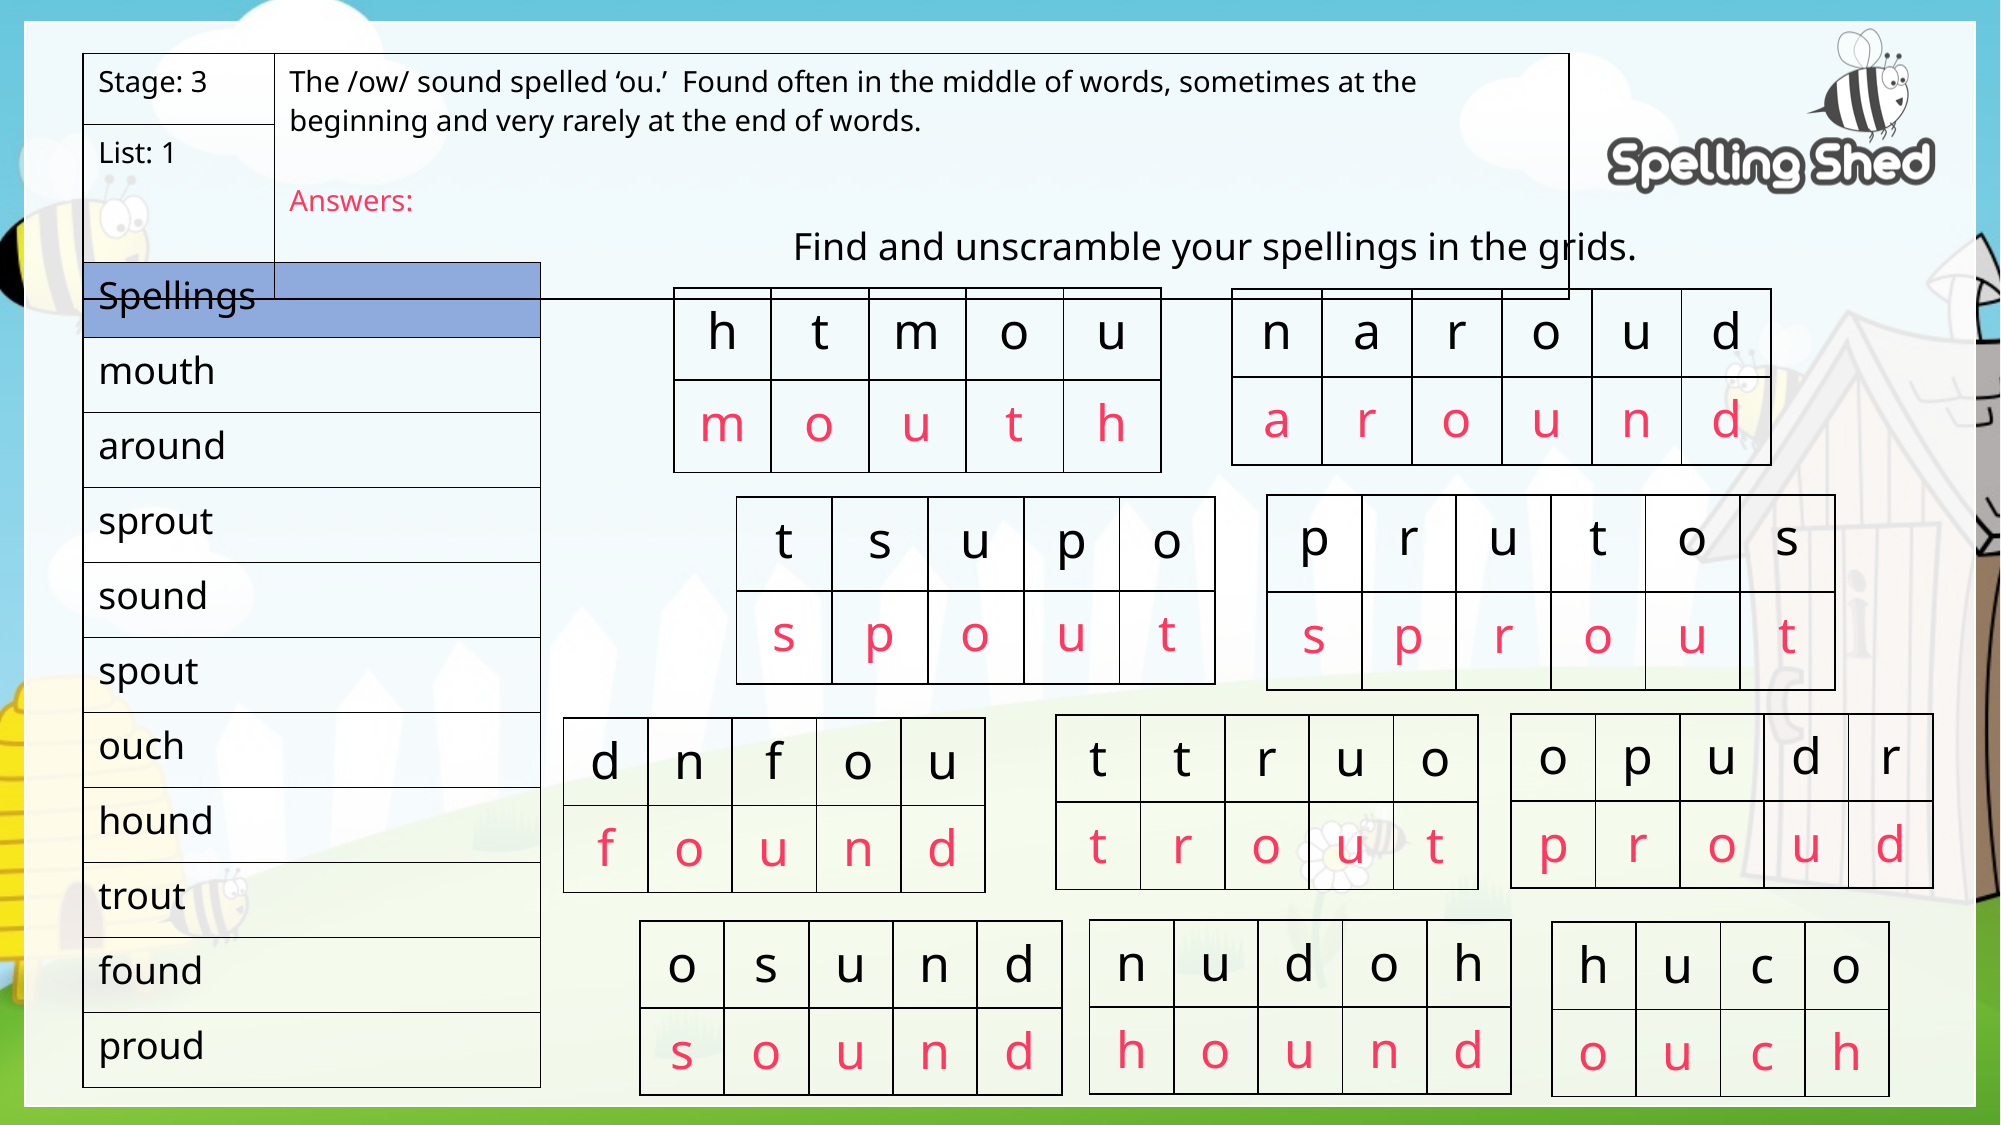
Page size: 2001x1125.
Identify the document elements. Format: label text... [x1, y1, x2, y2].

table_cell u [1259, 1008, 1342, 1093]
text_box Find and unscramble your spellings in the grids. [596, 215, 1835, 276]
table_header o [1512, 715, 1595, 800]
table_header u [1637, 923, 1720, 1009]
table_cell o [649, 806, 731, 892]
table_header o [817, 719, 900, 805]
table_cell n [817, 806, 900, 892]
table_header u [1175, 921, 1257, 1006]
table_cell sound [84, 563, 540, 637]
table_cell trout [84, 863, 540, 937]
table_cell t [1394, 803, 1477, 889]
table_header n [649, 719, 731, 805]
table_cell d [1682, 378, 1770, 464]
table_cell o [725, 1009, 808, 1094]
table_header n [894, 922, 976, 1007]
table_header n [1090, 921, 1173, 1006]
table_header n [1233, 290, 1321, 376]
table_header a [1323, 290, 1411, 376]
table_header o [1343, 921, 1426, 1006]
table_header o [1806, 923, 1888, 1009]
table_header s [833, 498, 927, 590]
table_header o [641, 922, 723, 1007]
table_cell proud [84, 1013, 540, 1087]
table_cell d [978, 1009, 1061, 1094]
table_cell s [641, 1009, 723, 1094]
table_header t [1057, 716, 1140, 801]
table_cell found [84, 938, 540, 1012]
table_header s [1741, 496, 1834, 591]
table_header h [1428, 921, 1510, 1006]
table_header m [870, 289, 965, 379]
table_cell r [1596, 802, 1679, 887]
table_cell u [733, 806, 816, 892]
table_cell o [1553, 1010, 1635, 1096]
table_header u [1457, 496, 1550, 591]
table_header p [1596, 715, 1679, 800]
table_header r [1363, 496, 1455, 591]
table_header o [1394, 716, 1477, 801]
table_cell p [833, 592, 927, 683]
table_cell o [929, 592, 1023, 683]
table_header f [733, 719, 816, 805]
table_cell u [1765, 802, 1848, 887]
table_header u [1064, 289, 1160, 379]
table_cell u [1646, 593, 1739, 689]
table_cell h [1064, 381, 1160, 472]
table_cell u [1310, 803, 1393, 889]
table_cell o [1413, 378, 1501, 464]
table_cell c [1721, 1010, 1804, 1096]
table_cell n [894, 1009, 976, 1094]
table_header Stage: 3 [84, 54, 274, 124]
table_header d [1765, 715, 1848, 800]
table_header o [967, 289, 1063, 379]
table_cell t [967, 381, 1063, 472]
table_cell f [564, 806, 647, 892]
table_header c [1721, 923, 1804, 1009]
table_header d [1259, 921, 1342, 1006]
table_header t [737, 498, 831, 590]
table_header p [1268, 496, 1361, 591]
table_cell n [1593, 378, 1681, 464]
table_cell o [772, 381, 868, 472]
table_cell around [84, 413, 540, 487]
table_cell u [810, 1009, 892, 1094]
table_cell r [1457, 593, 1550, 689]
table_header r [1226, 716, 1308, 801]
table_cell a [1233, 378, 1321, 464]
table_cell s [737, 592, 831, 683]
table_cell h [1806, 1010, 1888, 1096]
table_cell u [1025, 592, 1119, 683]
table_header r [1849, 715, 1932, 800]
table_cell ouch [84, 713, 540, 787]
table_header t [1141, 716, 1224, 801]
table_cell sprout [84, 488, 540, 562]
table_cell t [1741, 593, 1834, 689]
table_header u [1681, 715, 1763, 800]
table_header t [772, 289, 868, 379]
table_cell u [870, 381, 965, 472]
table_header u [902, 719, 984, 805]
table_cell u [1503, 378, 1591, 464]
table_cell p [1363, 593, 1455, 689]
table_cell d [1428, 1008, 1510, 1093]
table_header u [929, 498, 1023, 590]
table_header Spellings [84, 300, 540, 337]
table_cell r [1323, 378, 1411, 464]
table_cell o [1552, 593, 1645, 689]
table_cell mouth [84, 338, 540, 412]
table_header d [978, 922, 1061, 1007]
table_header u [1310, 716, 1393, 801]
table_cell t [1057, 803, 1140, 889]
table_cell s [1268, 593, 1361, 689]
table_header o [1646, 496, 1739, 591]
table_header d [1682, 290, 1770, 376]
picture [0, 0, 2001, 1125]
table_header d [564, 719, 647, 805]
table_cell o [1681, 802, 1763, 887]
table_header r [1413, 290, 1501, 376]
table_header h [675, 289, 770, 379]
table_cell u [1637, 1010, 1720, 1096]
table_cell spout [84, 638, 540, 712]
table_header h [1553, 923, 1635, 1009]
table_header t [1552, 496, 1645, 591]
table_cell hound [84, 788, 540, 862]
table_header o [1120, 498, 1214, 590]
table_cell d [902, 806, 984, 892]
table_cell d [1849, 802, 1932, 887]
table_cell o [1175, 1008, 1257, 1093]
table_header u [1593, 290, 1681, 376]
table_cell r [1141, 803, 1224, 889]
table_header o [1503, 290, 1591, 376]
table_header p [1025, 498, 1119, 590]
table_header The /ow/ sound spelled ‘ou.’ Found often in the middle of words, sometimes at the beginning and very rarely at the end of words. Answers: [275, 54, 1568, 298]
table_cell p [1512, 802, 1595, 887]
table_cell h [1090, 1008, 1173, 1093]
table_cell List: 1 [84, 125, 274, 298]
table_cell t [1120, 592, 1214, 683]
table_cell o [1226, 803, 1308, 889]
table_cell n [1343, 1008, 1426, 1093]
table_header u [810, 922, 892, 1007]
table_cell m [675, 381, 770, 472]
table_header s [725, 922, 808, 1007]
